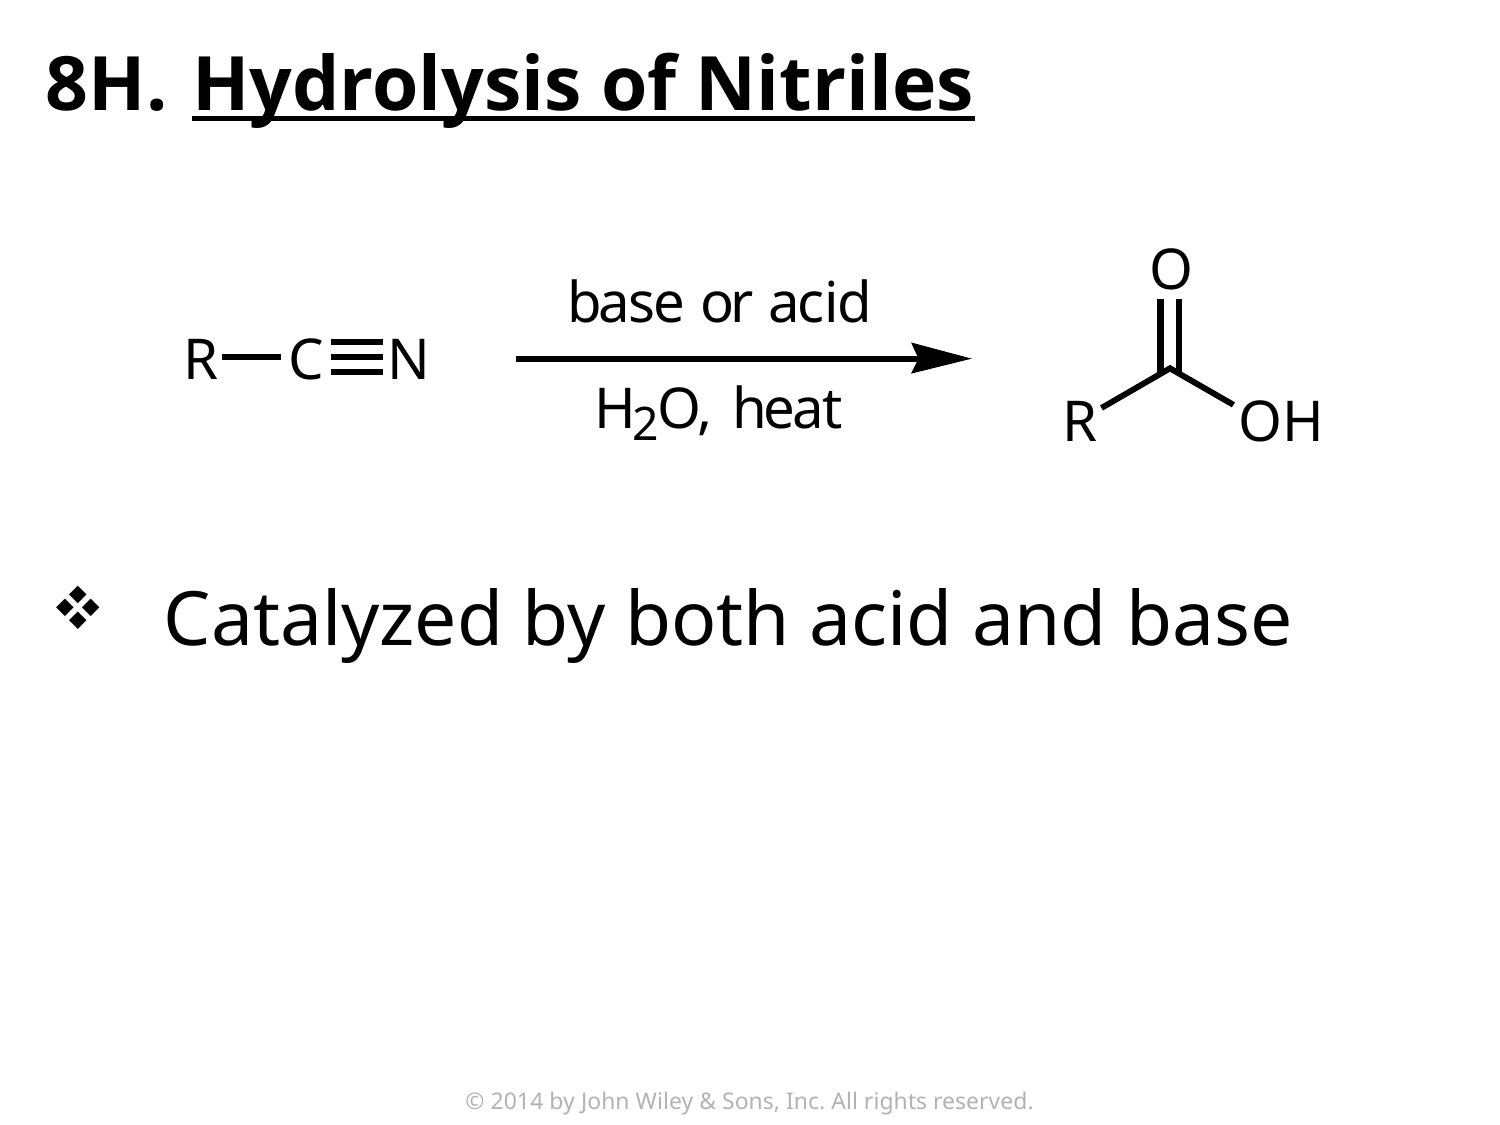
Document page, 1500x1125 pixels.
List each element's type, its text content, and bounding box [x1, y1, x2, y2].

footer © 2014 by John Wiley & Sons, Inc. All rights reserved. [343, 1065, 1157, 1125]
text_box 8H. Hydrolysis of Nitriles [39, 29, 1457, 149]
text_box Catalyzed by both acid and base [36, 562, 1459, 1035]
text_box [181, 241, 1319, 449]
